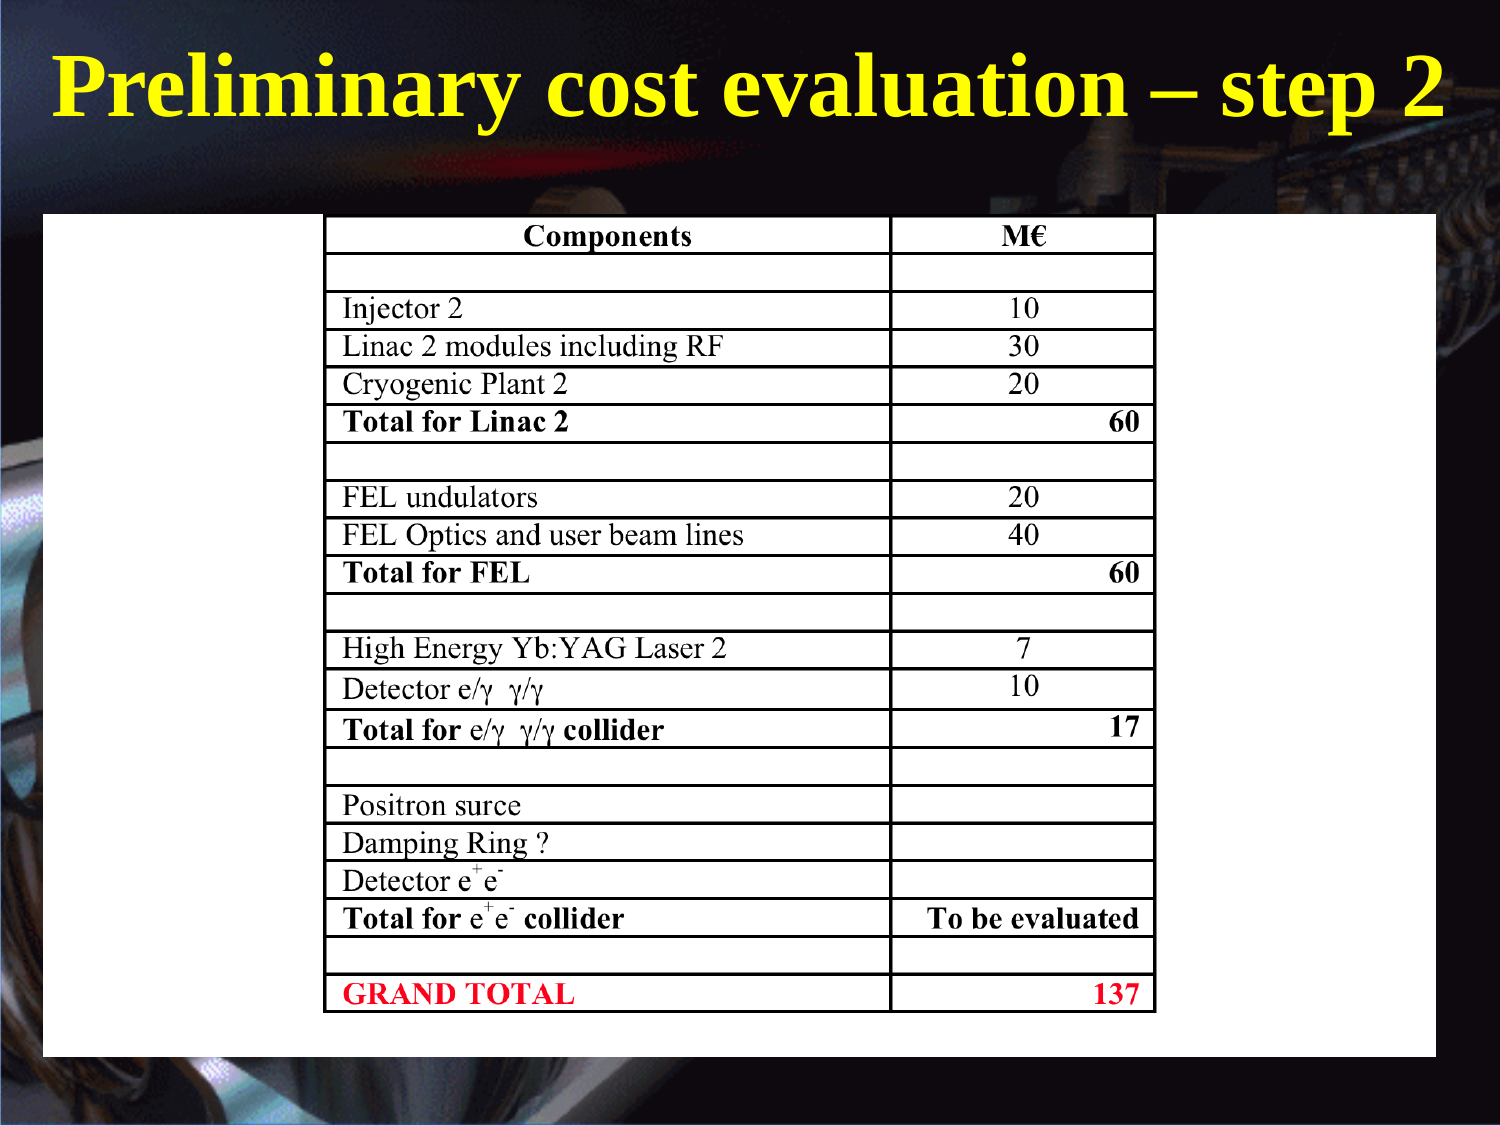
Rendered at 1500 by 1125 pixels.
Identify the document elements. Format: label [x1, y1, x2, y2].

picture [0, 0, 1500, 1125]
text_box [43, 214, 1437, 1057]
